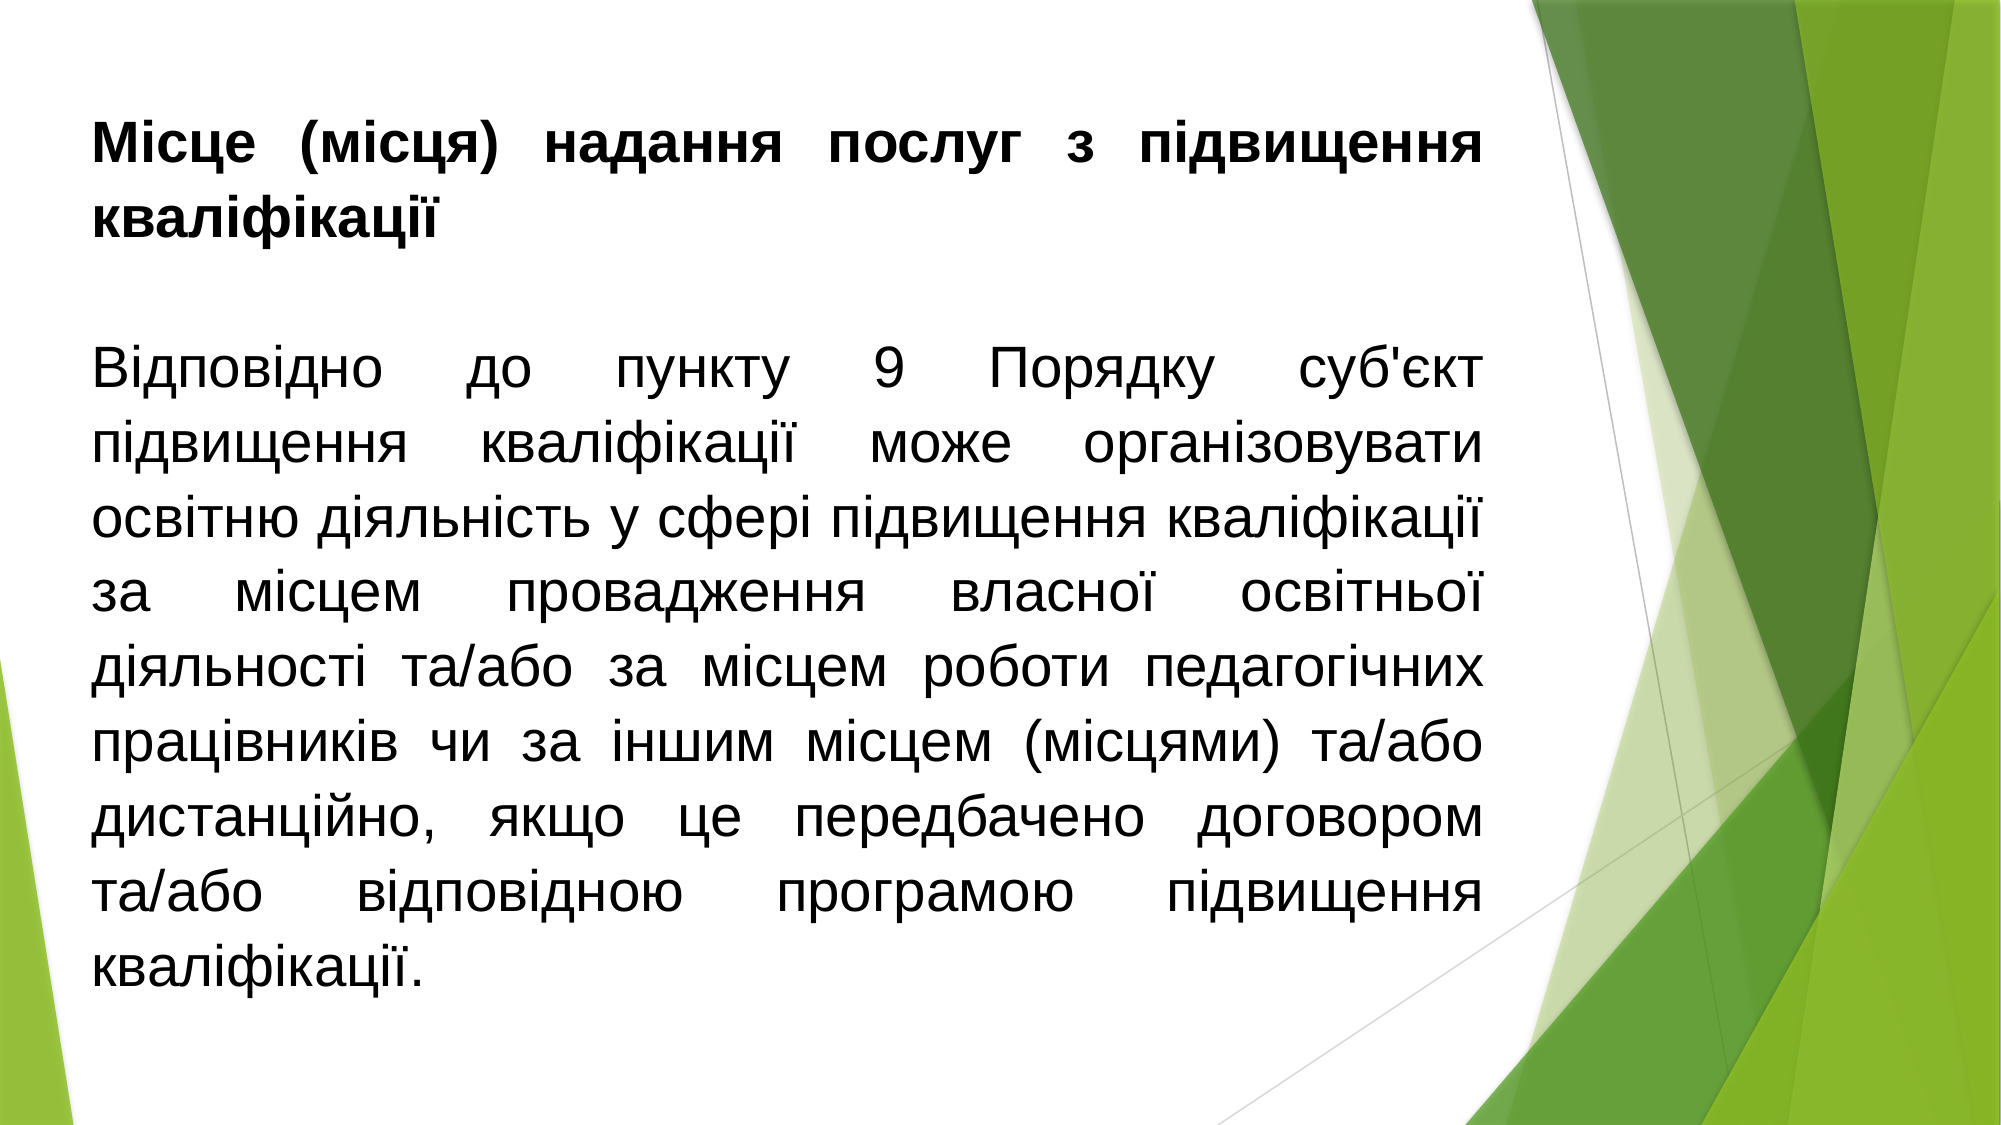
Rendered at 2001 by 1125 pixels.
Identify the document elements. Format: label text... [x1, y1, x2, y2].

text_box Місце (місця) надання послуг з підвищення кваліфікації Відповідно до пункту 9 Порядку суб'єкт підвищення кваліфікації може організовувати освітню діяльність у сфері підвищення кваліфікації за місцем провадження власної освітньої діяльності та/або за місцем роботи педагогічних працівників чи за іншим місцем (місцями) та/або дистанційно, якщо це передбачено договором та/або відповідною програмою підвищення кваліфікації. [76, 92, 1500, 1005]
